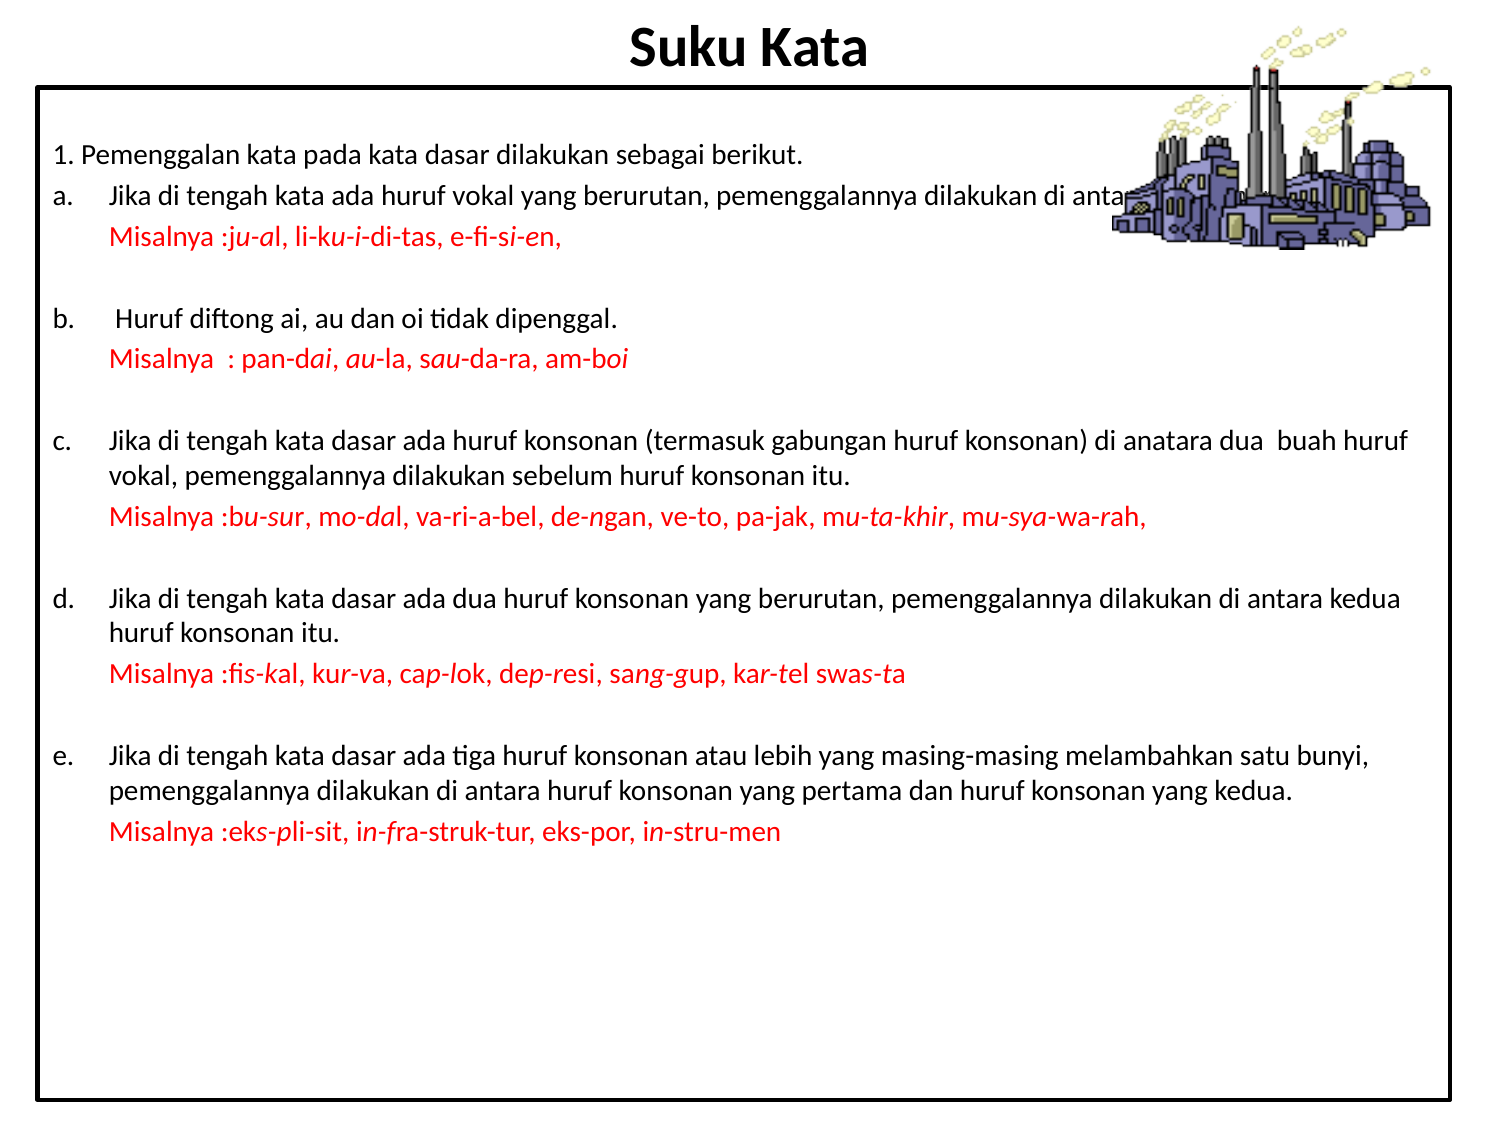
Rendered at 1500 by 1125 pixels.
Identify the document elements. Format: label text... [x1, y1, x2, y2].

list 1. Pemenggalan kata pada kata dasar dilakukan sebagai berikut. a. Jika di tengah kata ada huruf vokal yang berurutan, pemenggalannya dilakukan di antara kedua huruf vokal itu. Misalnya :ju-al, li-ku-i-di-tas, e-fi-si-en, b. Huruf diftong ai, au dan oi tidak dipenggal. Misalnya : pan-dai, au-la, sau-da-ra, am-boi c. Jika di tengah kata dasar ada huruf konsonan (termasuk gabungan huruf konsonan) di anatara dua buah huruf vokal, pemenggalannya dilakukan sebelum huruf konsonan itu. Misalnya :bu-sur, mo-dal, va-ri-a-bel, de-ngan, ve-to, pa-jak, mu-ta-khir, mu-sya-wa-rah, Jika di tengah kata dasar ada dua huruf konsonan yang berurutan, pemenggalannya dilakukan di antara kedua huruf konsonan itu. Misalnya :fis-kal, kur-va, cap-lok, dep-resi, sang-gup, kar-tel swas-ta Jika di tengah kata dasar ada tiga huruf konsonan atau lebih yang masing-masing melambahkan satu bunyi, pemenggalannya dilakukan di antara huruf konsonan yang pertama dan huruf konsonan yang kedua. Misalnya :eks-pli-sit, in-fra-struk-tur, eks-por, in-stru-men [35, 85, 1452, 1102]
title Suku Kata [75, 0, 1110, 85]
picture [1112, 0, 1442, 251]
